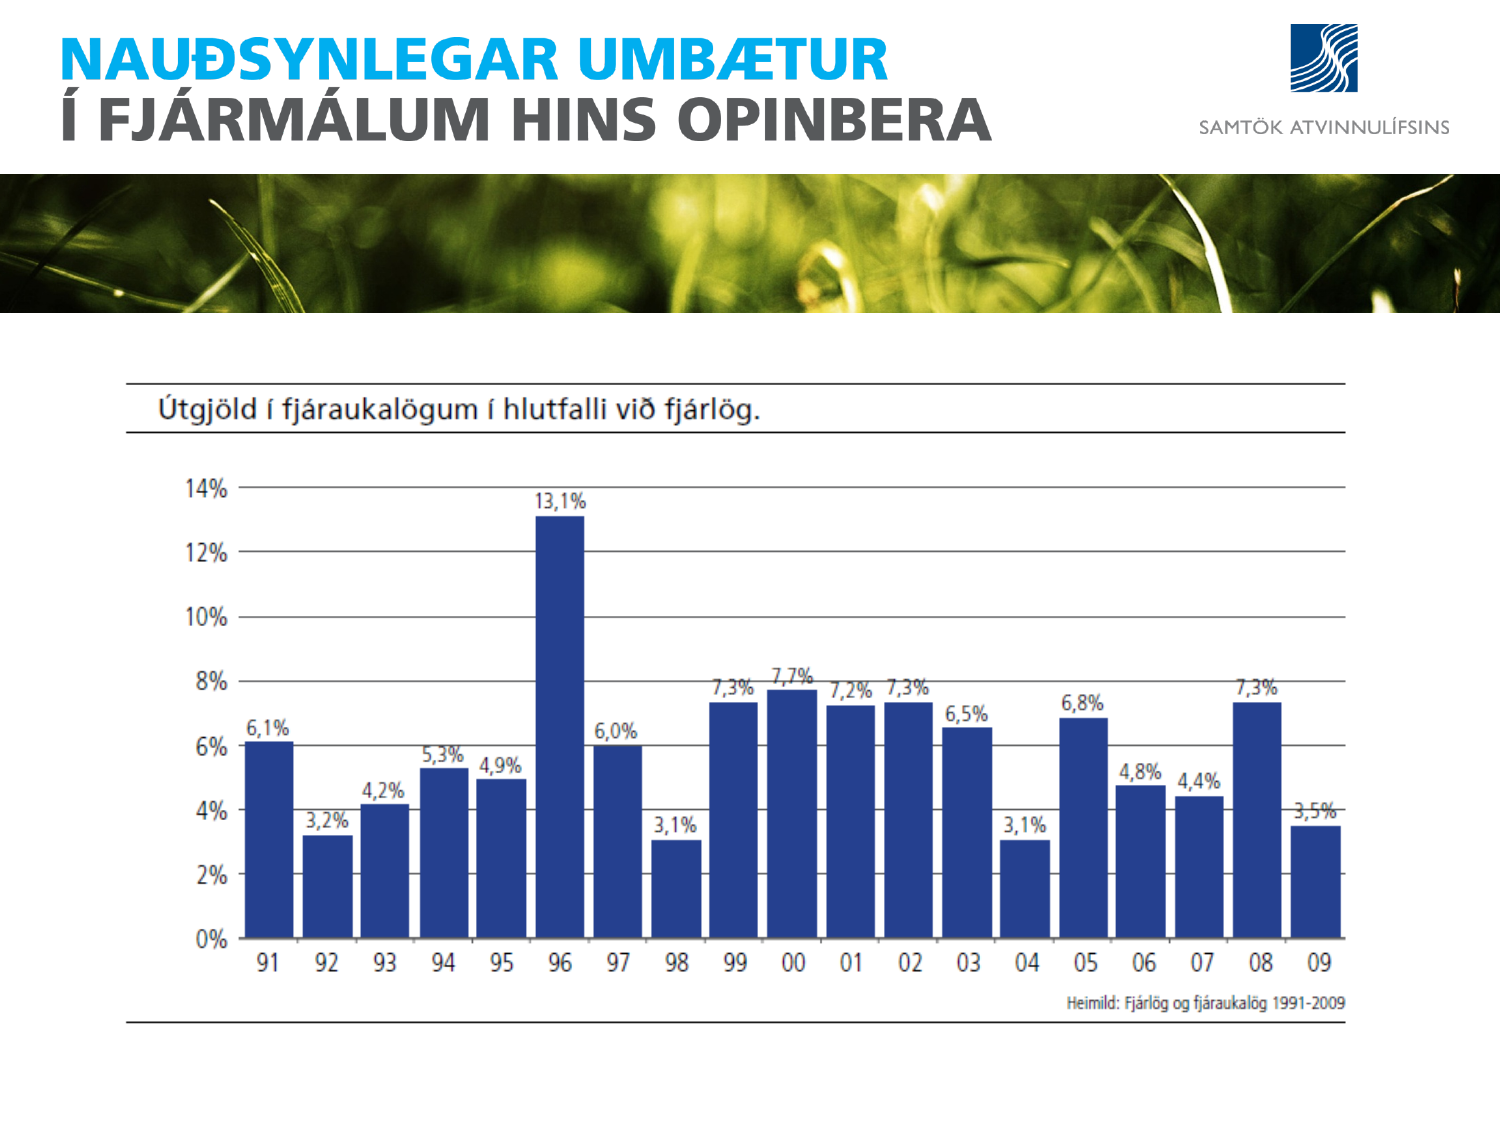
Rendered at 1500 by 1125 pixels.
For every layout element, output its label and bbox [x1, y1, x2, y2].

picture [0, 174, 1500, 313]
picture [91, 349, 1363, 1051]
picture [1199, 24, 1449, 134]
picture [62, 37, 992, 141]
